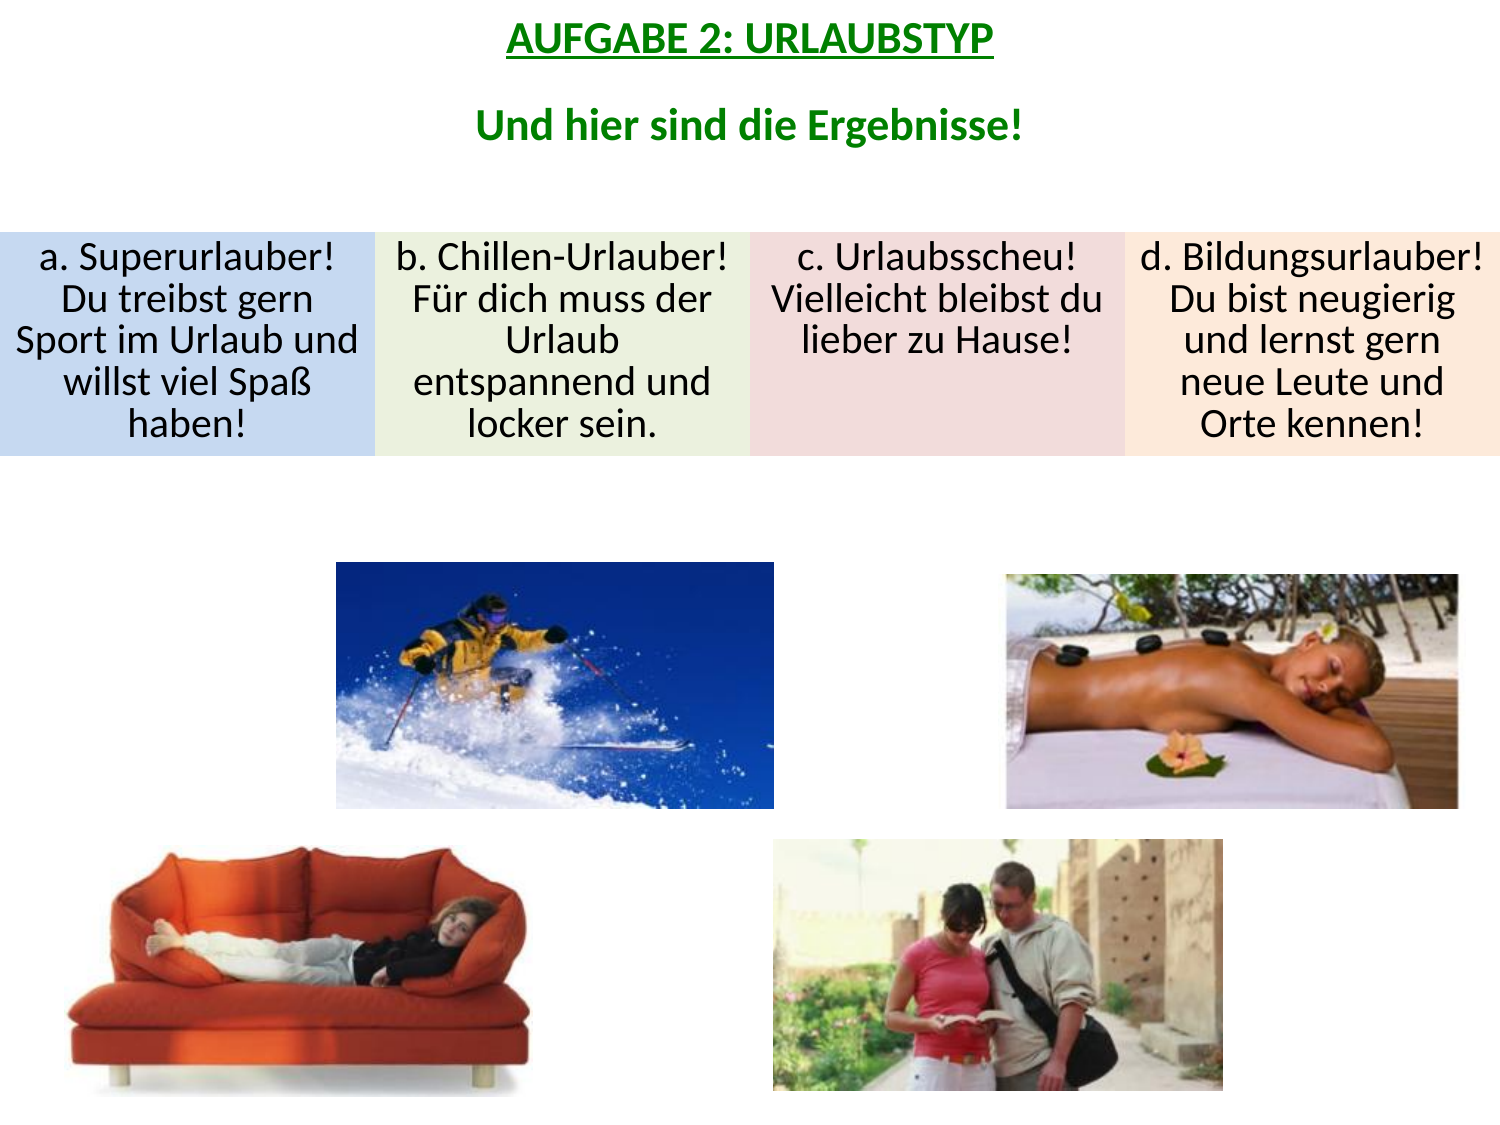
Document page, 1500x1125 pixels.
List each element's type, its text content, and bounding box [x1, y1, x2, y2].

picture [64, 845, 533, 1097]
picture [336, 562, 774, 809]
table_header a. Superurlauber! Du treibst gern Sport im Urlaub und willst viel Spaß haben! [0, 232, 375, 456]
list AUFGABE 2: URLAUBSTYP Und hier sind die Ergebnisse! [0, 0, 1500, 232]
table_header c. Urlaubsscheu! Vielleicht bleibst du lieber zu Hause! [750, 232, 1125, 456]
picture [997, 573, 1467, 809]
picture [773, 839, 1223, 1092]
table_header b. Chillen-Urlauber! Für dich muss der Urlaub entspannend und locker sein. [375, 232, 750, 456]
table_header d. Bildungsurlauber! Du bist neugierig und lernst gern neue Leute und Orte kennen! [1125, 232, 1500, 456]
